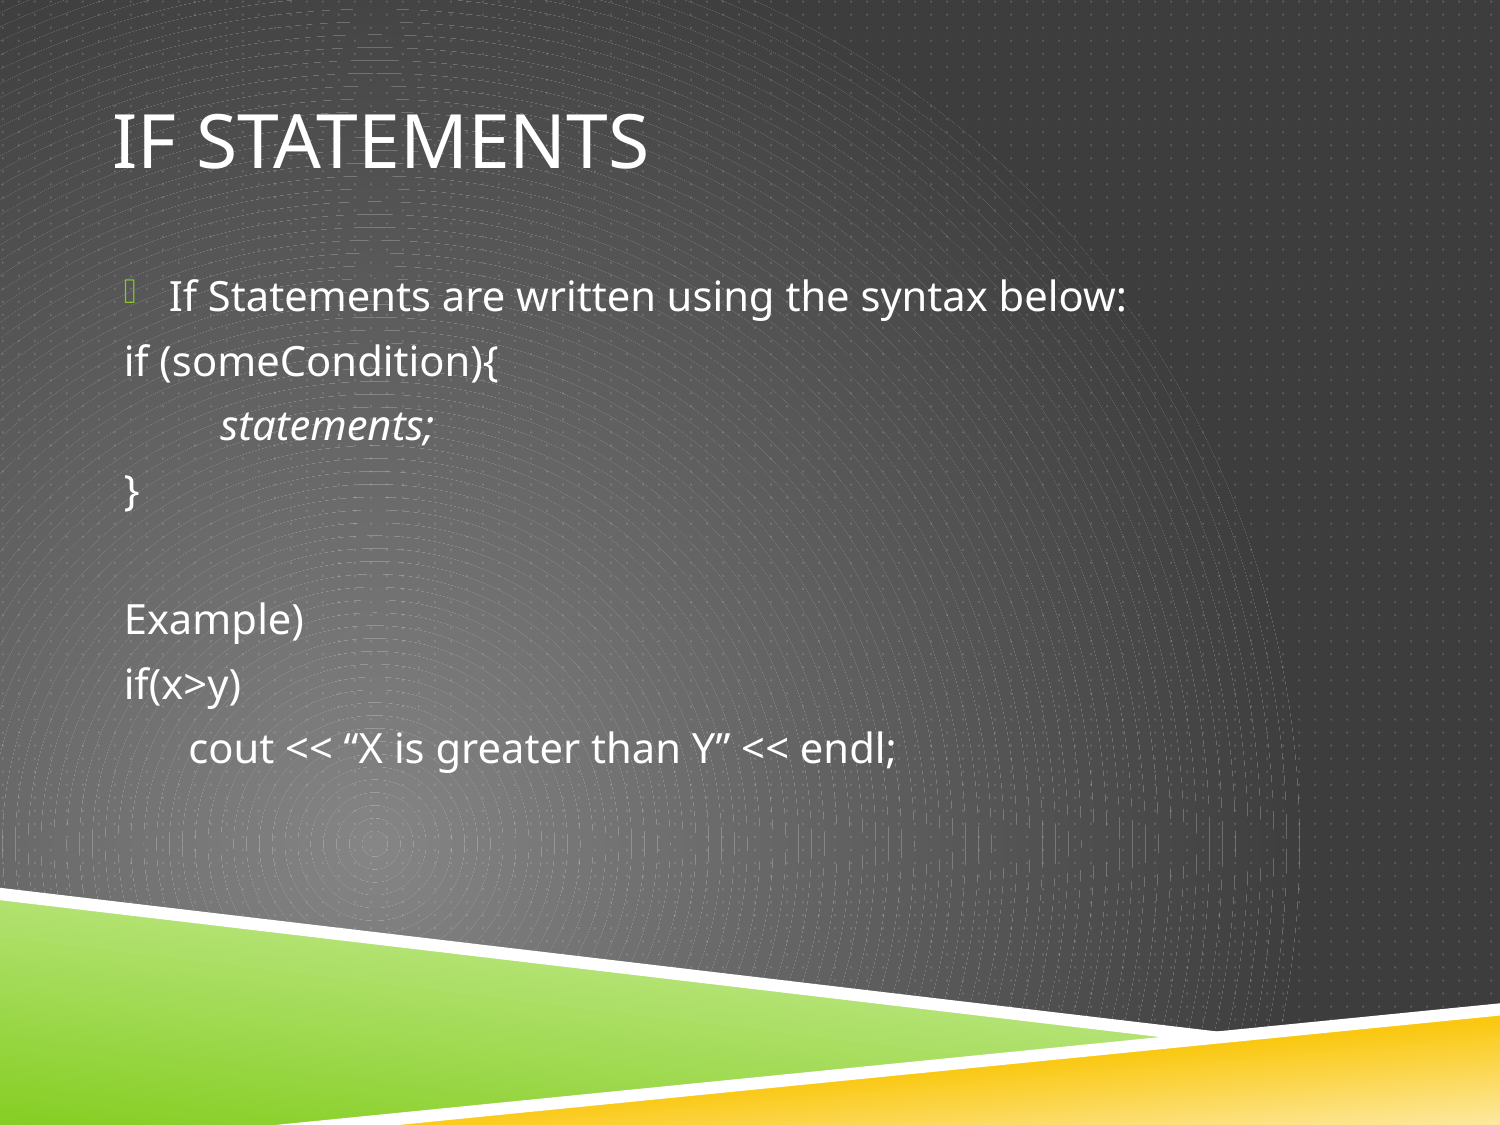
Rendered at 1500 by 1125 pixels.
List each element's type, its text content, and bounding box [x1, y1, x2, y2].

title If Statements [112, 45, 1388, 233]
list If Statements are written using the syntax below: if (someCondition){ statements; } Example) if(x>y) cout << “X is greater than Y” << endl; [112, 262, 1388, 875]
